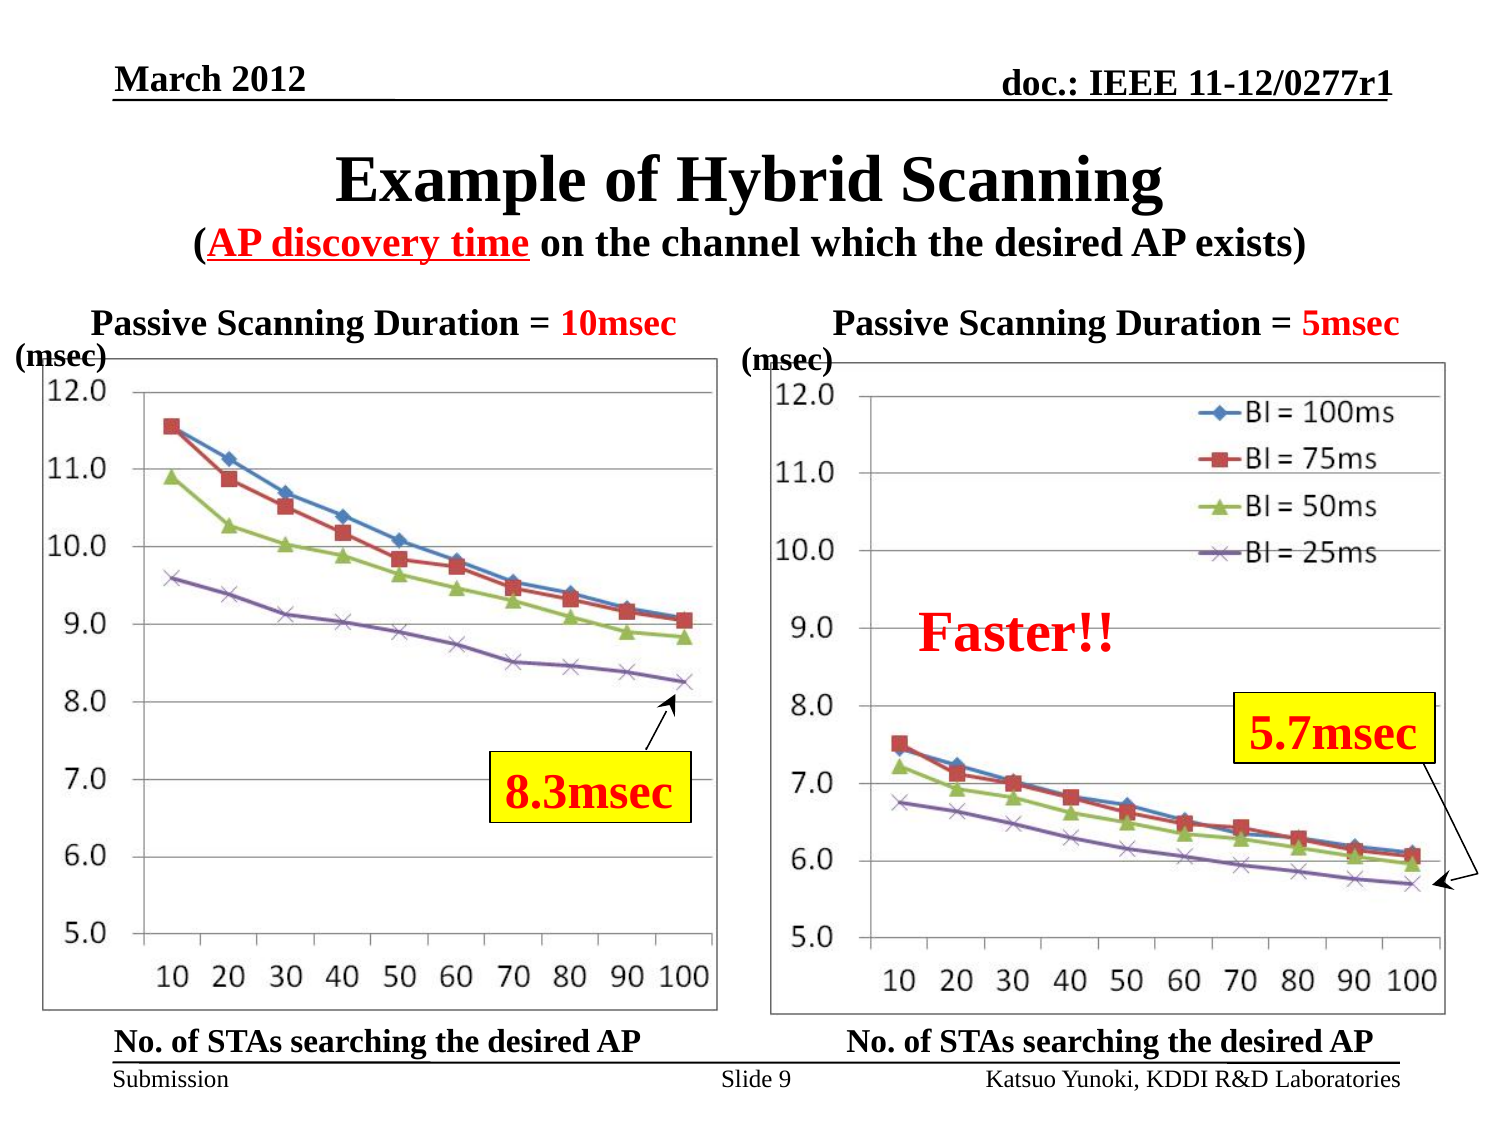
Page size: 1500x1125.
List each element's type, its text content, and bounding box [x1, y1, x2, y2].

text_box No. of STAs searching the desired AP [785, 1024, 1436, 1066]
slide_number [114, 54, 540, 100]
picture [40, 357, 720, 1012]
text_box Passive Scanning Duration = 10msec [64, 290, 703, 351]
footer Katsuo Yunoki, KDDI R&D Laboratories [902, 1066, 1402, 1093]
picture [768, 361, 1448, 1016]
slide_number Slide 9 [712, 1061, 800, 1123]
text_box (msec) [0, 326, 154, 381]
text_box No. of STAs searching the desired AP [53, 1021, 703, 1066]
text_box (msec) [726, 329, 880, 385]
title Example of Hybrid Scanning (AP discovery time on the channel which the desired AP exists) [112, 112, 1388, 288]
text_box Passive Scanning Duration = 5msec [797, 290, 1436, 351]
